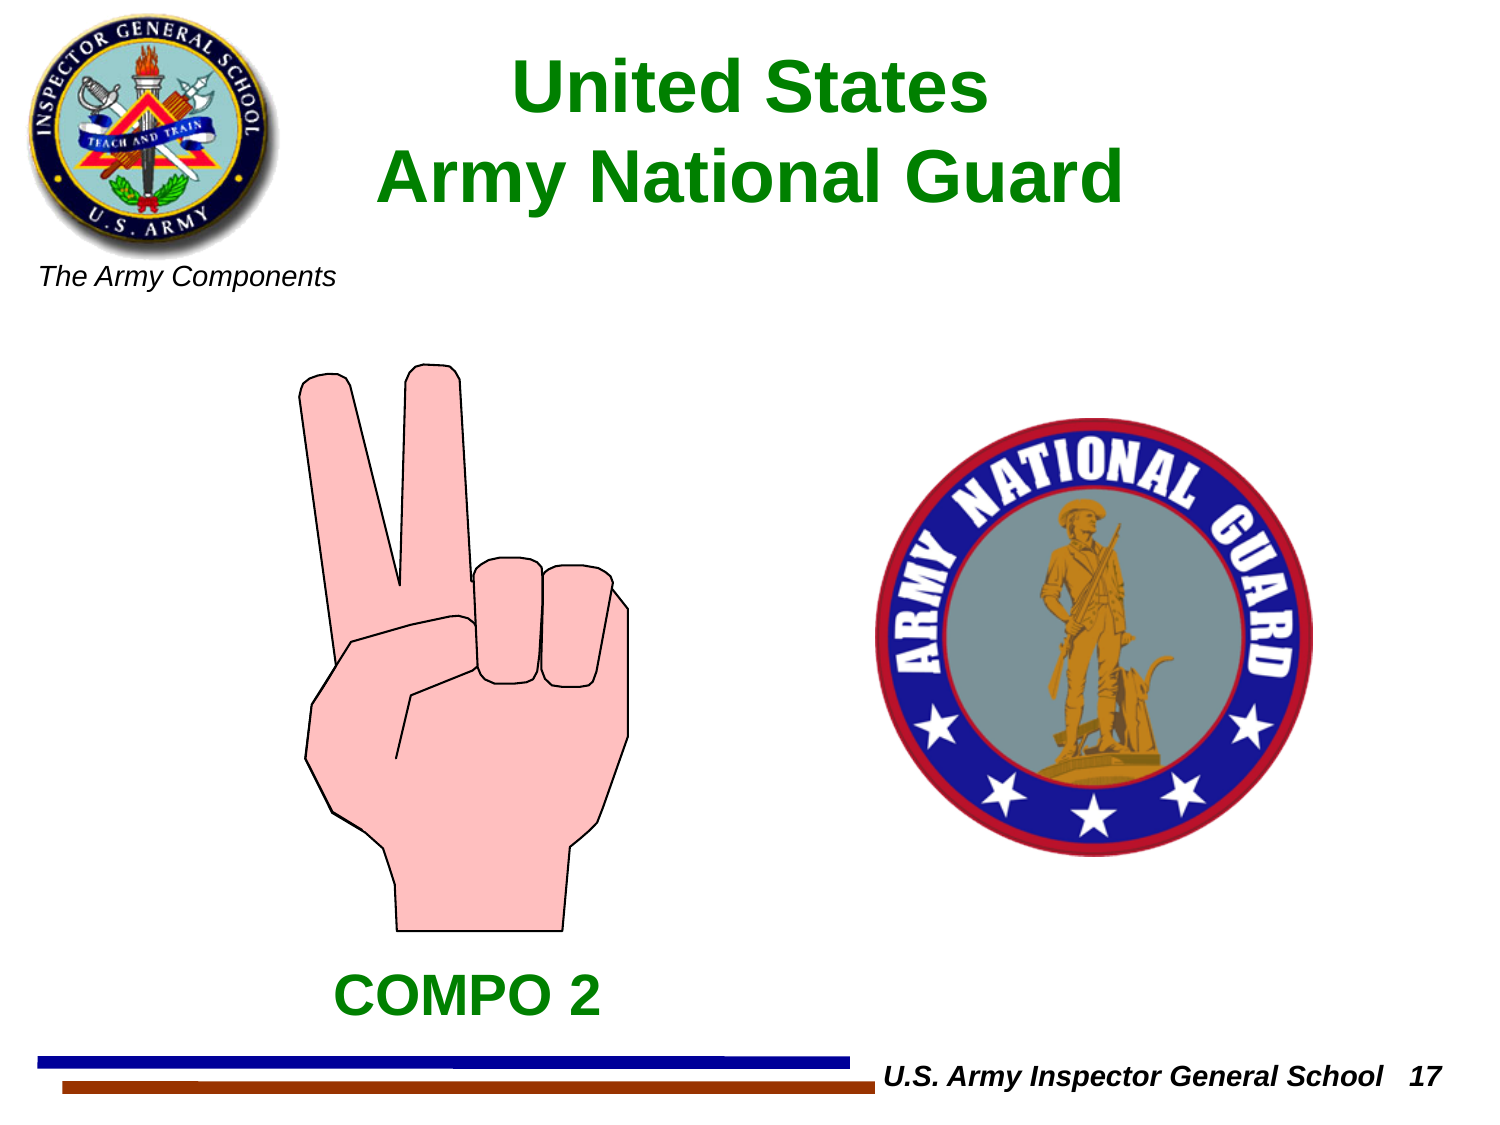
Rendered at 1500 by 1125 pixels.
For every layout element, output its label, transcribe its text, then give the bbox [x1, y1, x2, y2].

text_box United States Army National Guard [288, 29, 1307, 225]
text_box The Army Components [12, 249, 363, 325]
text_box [37, 1062, 876, 1088]
text_box COMPO 2 [275, 950, 700, 1035]
footer U.S. Army Inspector General School 17 [825, 1050, 1500, 1125]
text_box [295, 362, 638, 938]
picture [24, 12, 284, 262]
picture [874, 418, 1313, 857]
